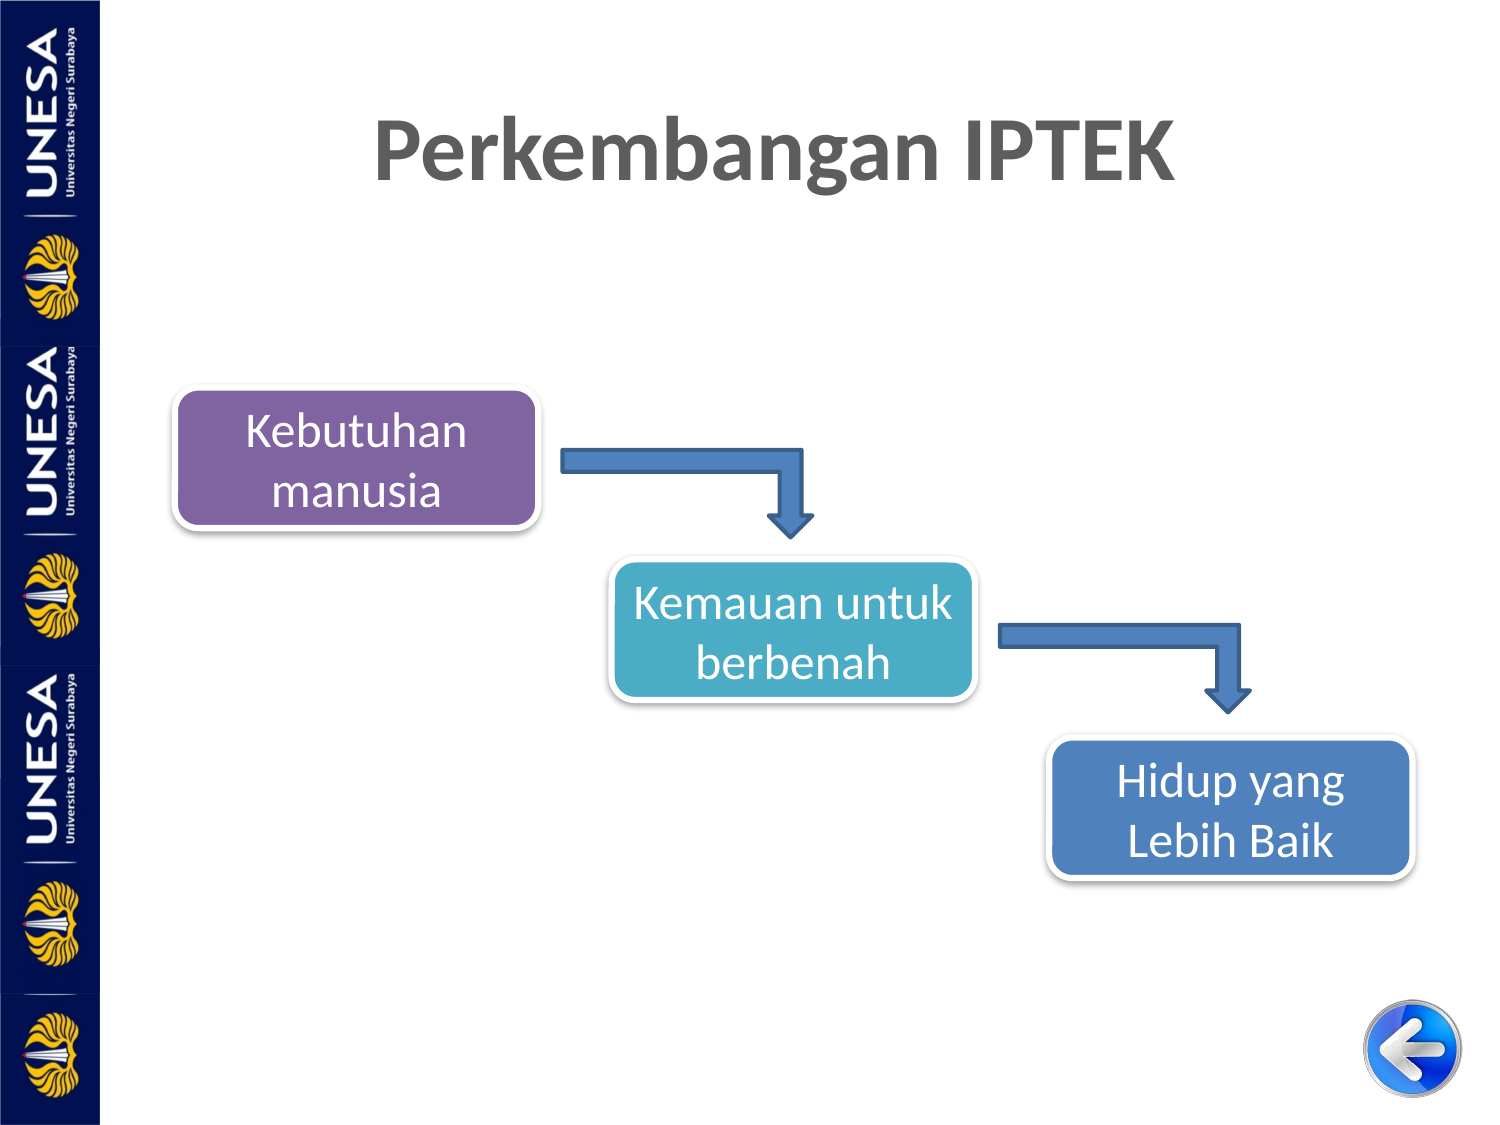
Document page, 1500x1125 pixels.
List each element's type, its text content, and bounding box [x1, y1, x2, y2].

picture [1362, 999, 1463, 1099]
text_box [997, 622, 1252, 715]
picture [1, 613, 100, 1124]
picture [1, 1, 100, 512]
text_box [560, 447, 815, 540]
text_box Hidup yang Lebih Baik [1045, 734, 1416, 882]
text_box Kemauan untuk berbenah [608, 556, 979, 704]
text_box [0, 512, 613, 613]
text_box [100, 23, 1500, 264]
text_box Kebutuhan manusia [171, 384, 542, 510]
title Perkembangan IPTEK [100, 49, 1451, 238]
